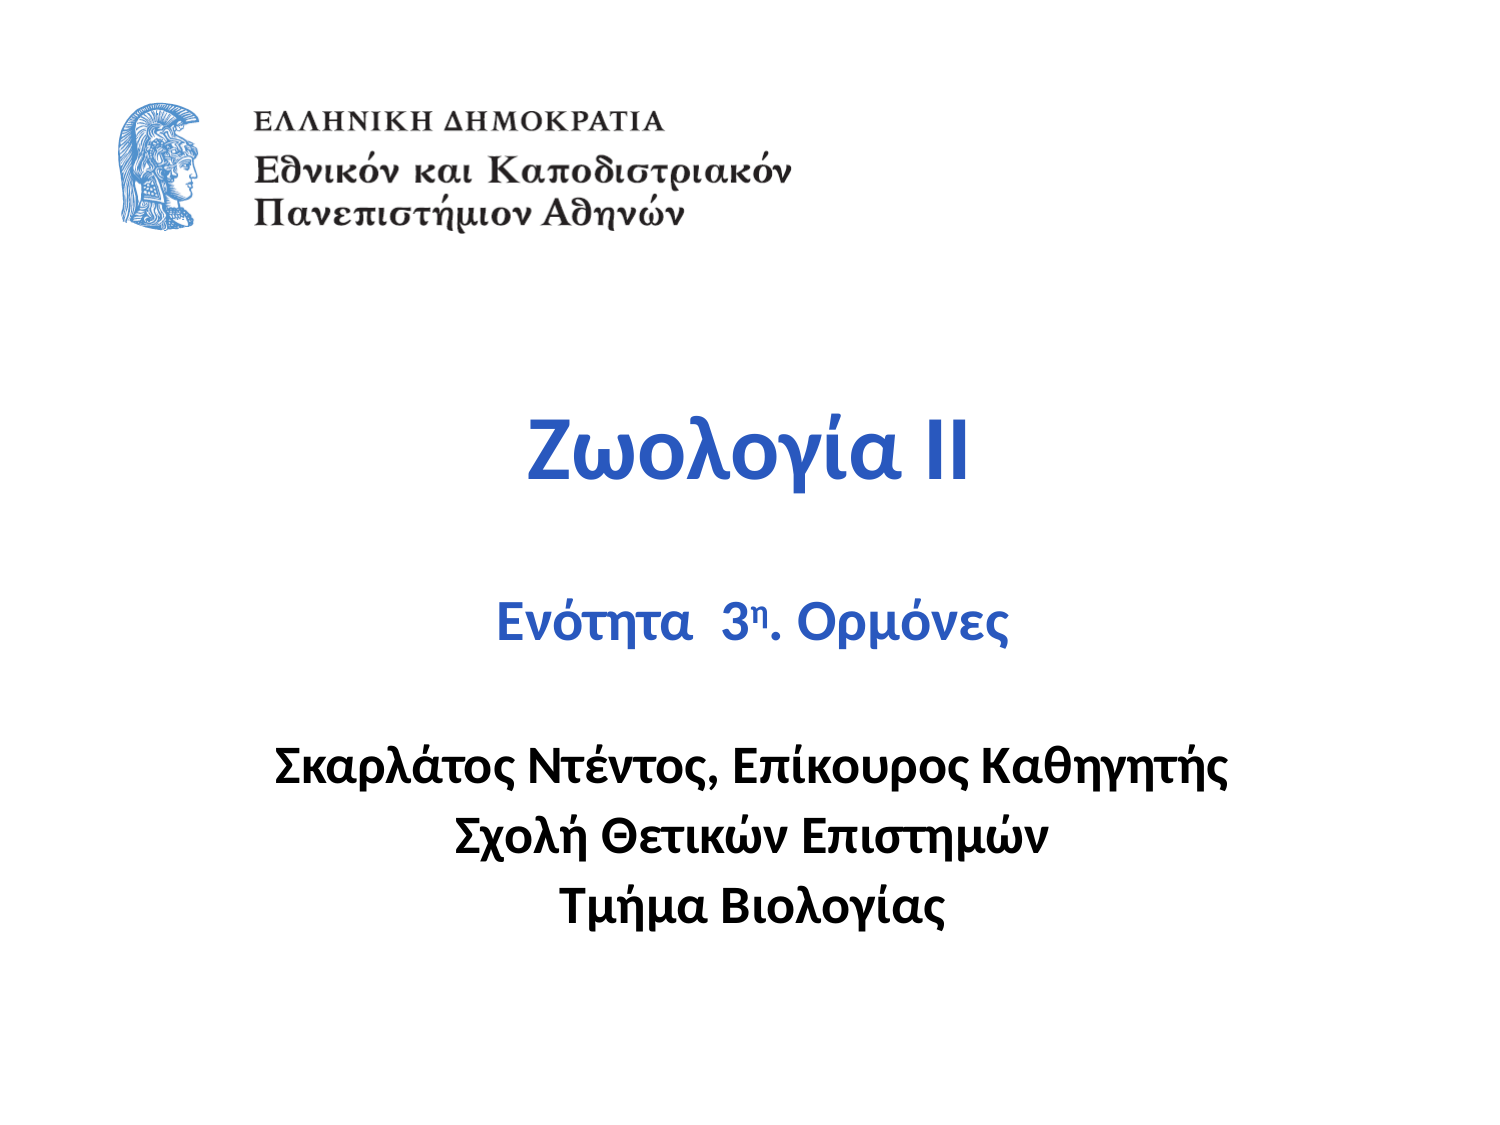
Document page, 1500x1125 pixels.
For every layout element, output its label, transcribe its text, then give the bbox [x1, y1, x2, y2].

subtitle Ενότητα 3η. Ορμόνες Σκαρλάτος Ντέντος, Επίκουρος Καθηγητής Σχολή Θετικών Επιστημών Τμήμα Βιολογίας [187, 590, 1319, 1036]
picture [112, 101, 793, 236]
title Zωολογία ΙΙ [112, 270, 1388, 504]
